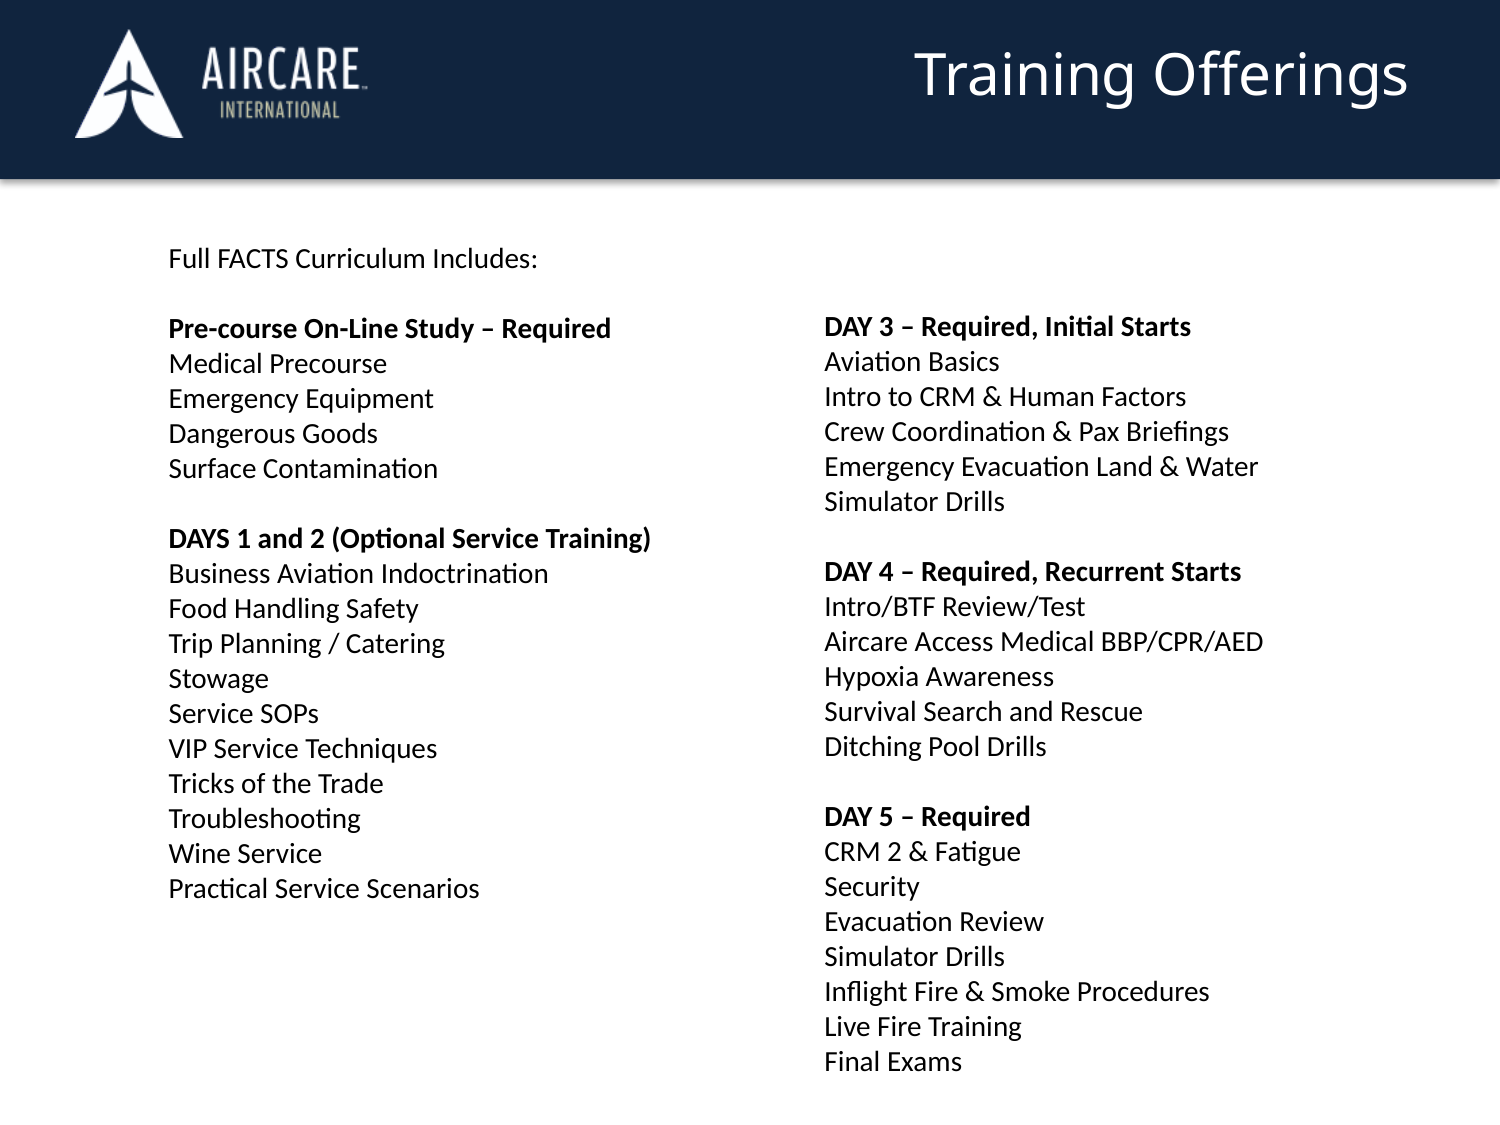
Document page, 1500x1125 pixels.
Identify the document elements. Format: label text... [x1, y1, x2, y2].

text_box DAY 3 – Required, Initial Starts Aviation Basics Intro to CRM & Human Factors Crew Coordination & Pax Briefings Emergency Evacuation Land & Water Simulator Drills DAY 4 – Required, Recurrent Starts Intro/BTF Review/Test Aircare Access Medical BBP/CPR/AED Hypoxia Awareness Survival Search and Rescue Ditching Pool Drills DAY 5 – Required CRM 2 & Fatigue Security Evacuation Review Simulator Drills Inflight Fire & Smoke Procedures Live Fire Training Final Exams [809, 300, 1425, 1120]
picture [75, 29, 373, 138]
title Training Offerings [425, 29, 1425, 233]
text_box Full FACTS Curriculum Includes: Pre-course On-Line Study – Required Medical Precourse Emergency Equipment Dangerous Goods Surface Contamination DAYS 1 and 2 (Optional Service Training) Business Aviation Indoctrination Food Handling Safety Trip Planning / Catering Stowage Service SOPs VIP Service Techniques Tricks of the Trade Troubleshooting Wine Service Practical Service Scenarios [153, 232, 904, 982]
